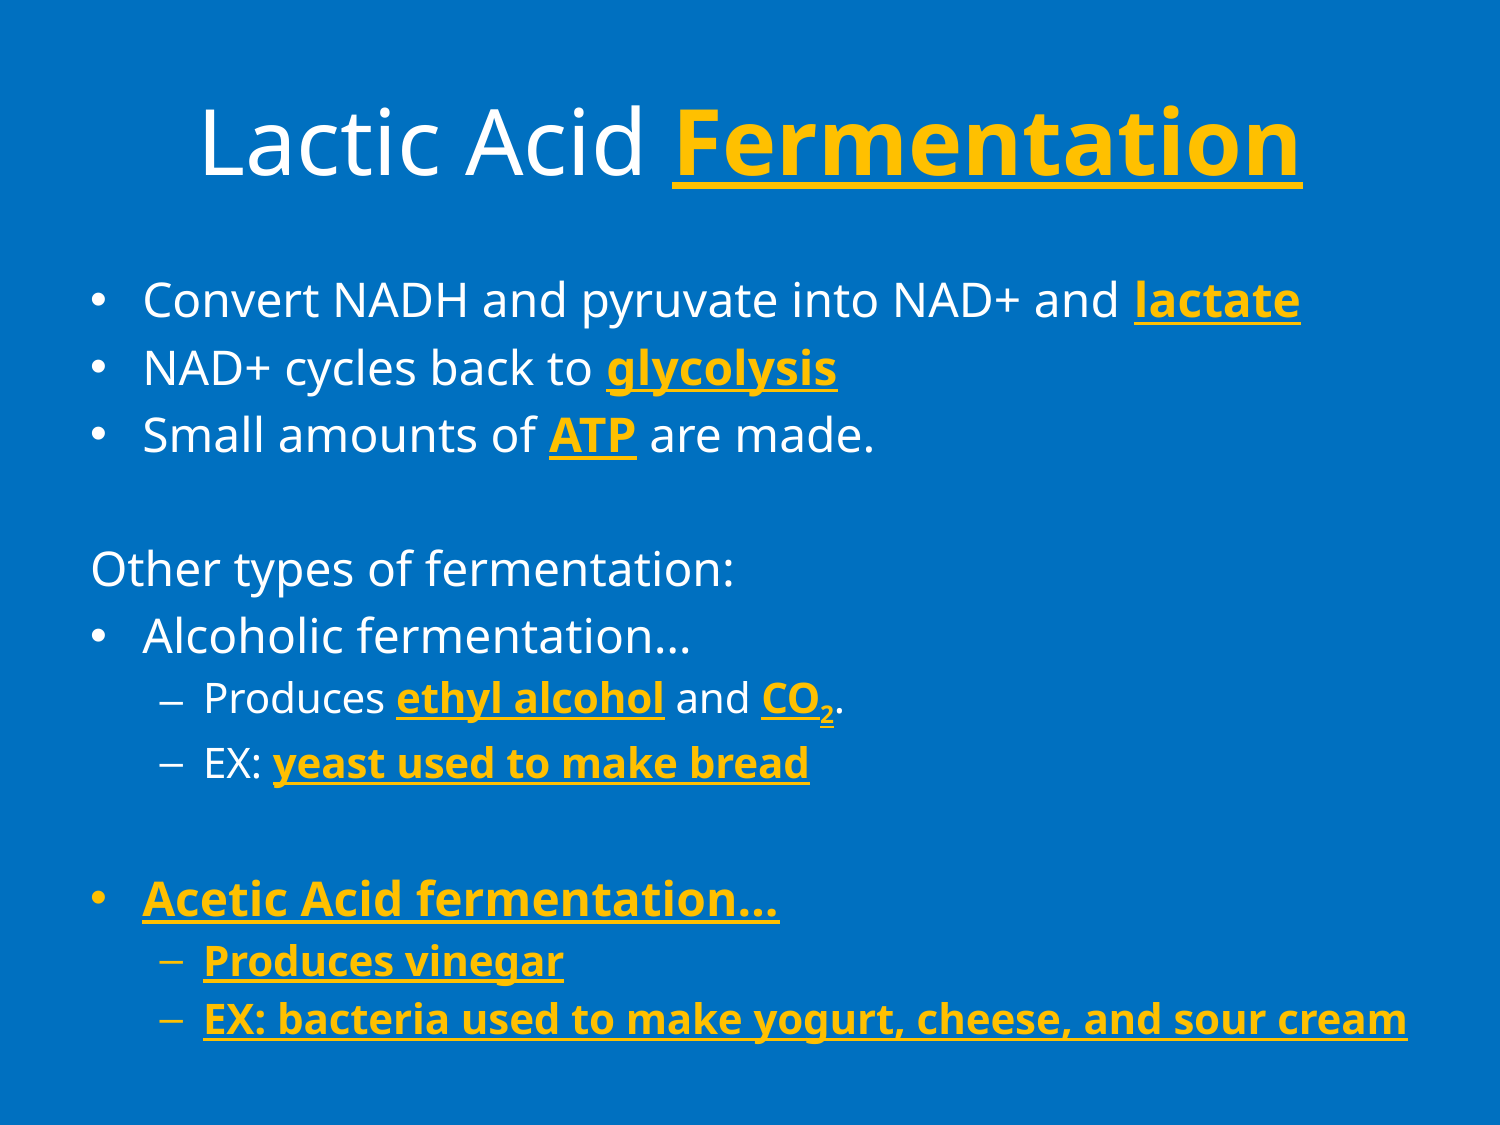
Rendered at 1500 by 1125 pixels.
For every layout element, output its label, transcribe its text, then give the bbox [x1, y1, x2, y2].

list Convert NADH and pyruvate into NAD+ and lactate NAD+ cycles back to glycolysis Small amounts of ATP are made. Other types of fermentation: Alcoholic fermentation… Produces ethyl alcohol and CO2. EX: yeast used to make bread Acetic Acid fermentation… Produces vinegar EX: bacteria used to make yogurt, cheese, and sour cream [75, 262, 1425, 1075]
title Lactic Acid Fermentation [75, 45, 1425, 233]
